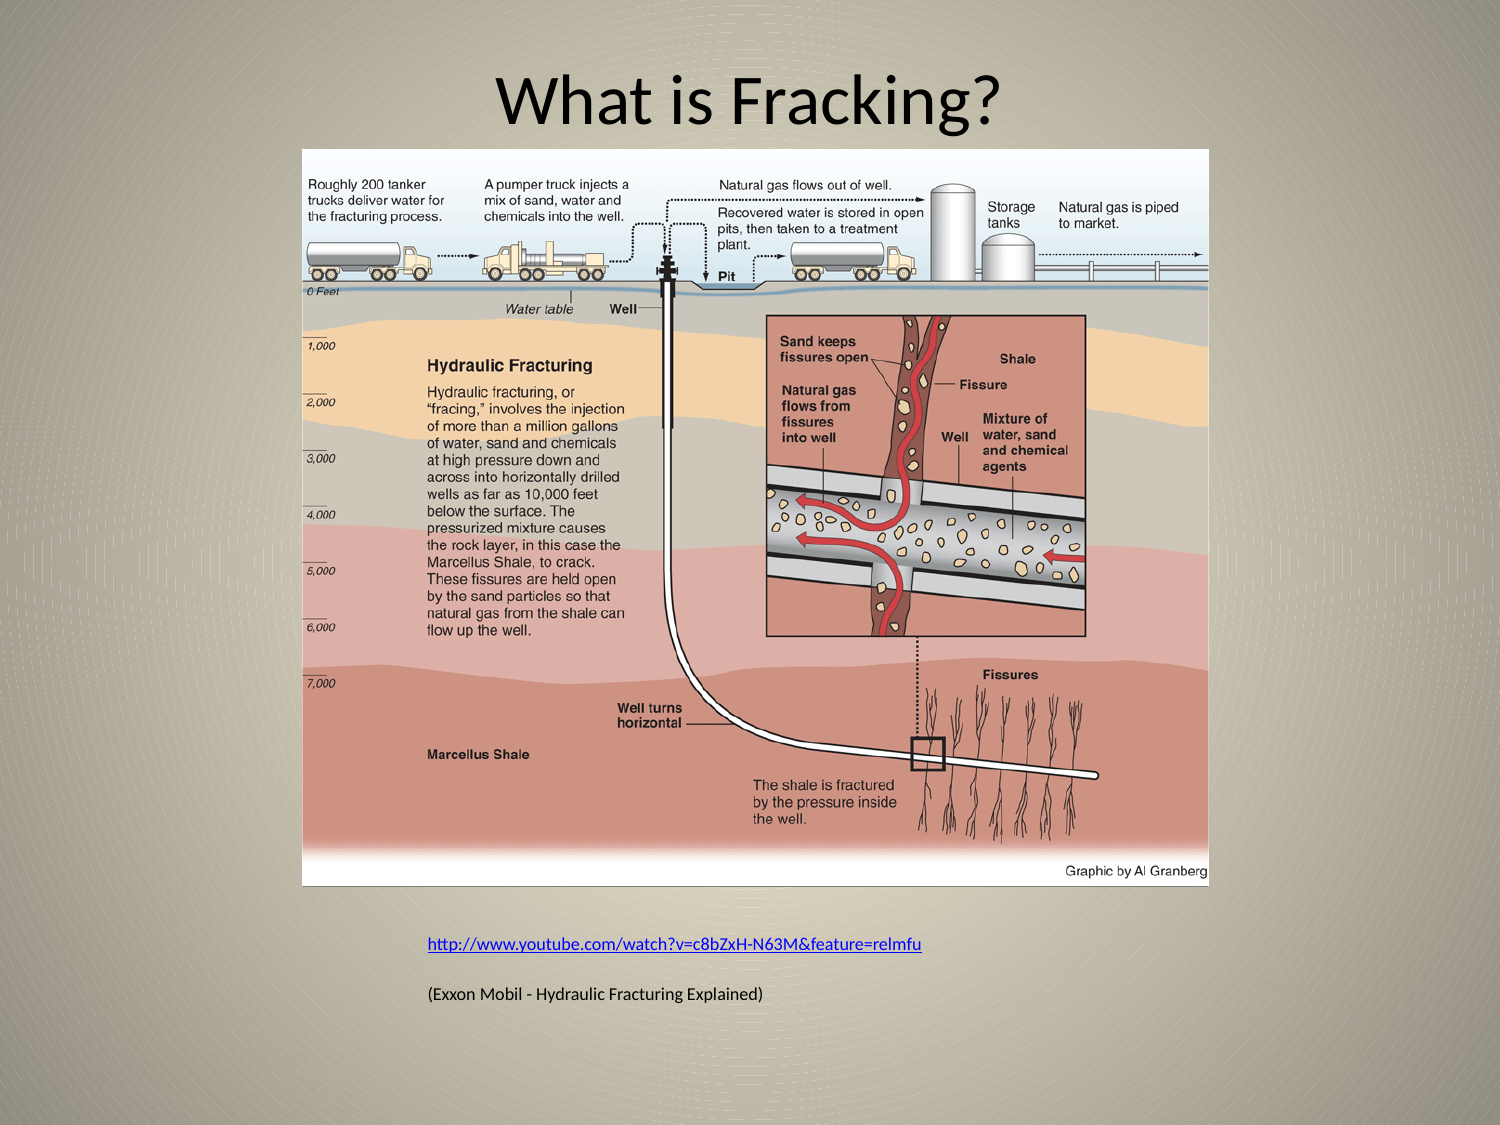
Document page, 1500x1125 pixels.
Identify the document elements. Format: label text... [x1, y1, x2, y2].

title What is Fracking? [75, 45, 1425, 233]
list http://www.youtube.com/watch?v=c8bZxH-N63M&feature=relmfu (Exxon Mobil - Hydraulic Fracturing Explained) [412, 924, 1088, 1013]
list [299, 149, 1210, 888]
